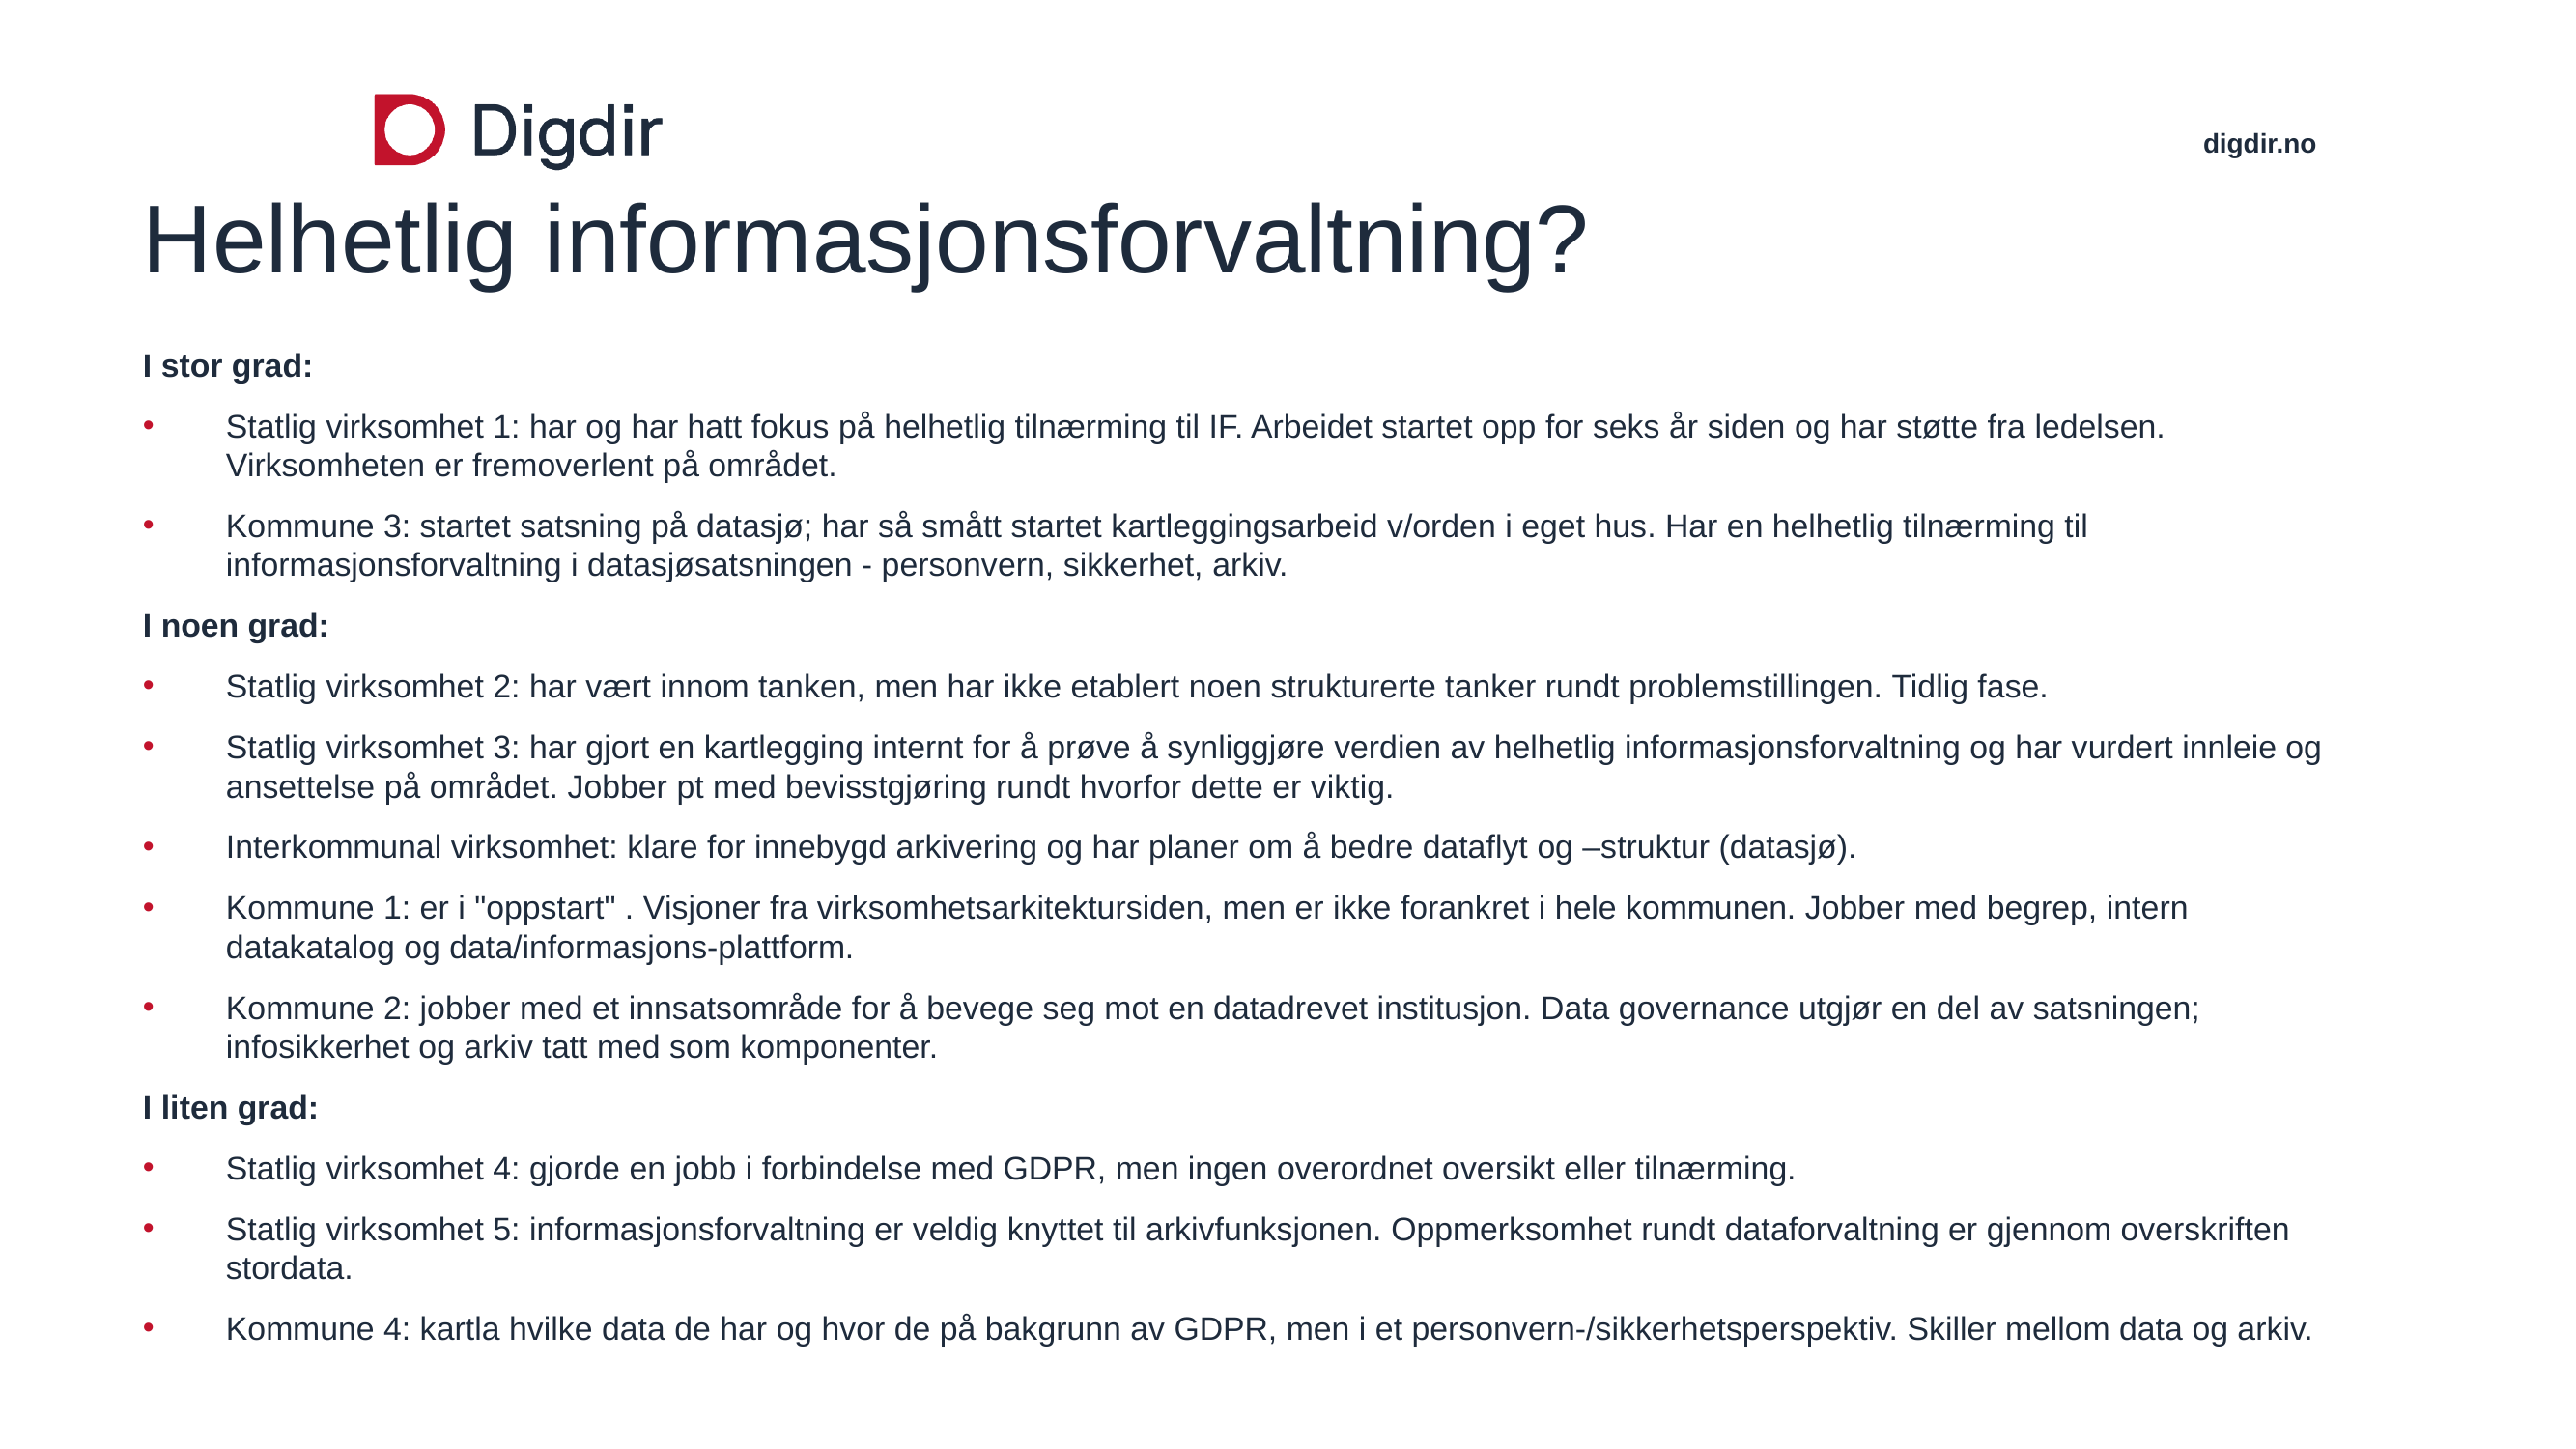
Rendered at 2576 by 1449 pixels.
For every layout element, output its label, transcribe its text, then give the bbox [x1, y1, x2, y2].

title Helhetlig informasjonsforvaltning?​ [142, 184, 2091, 294]
picture [354, 73, 682, 184]
list I stor grad: Statlig virksomhet 1: har og har hatt fokus på helhetlig tilnærming til IF. Arbeidet startet opp for seks år siden og har støtte fra ledelsen. Virksomheten er fremoverlent på området.​ Kommune 3: startet satsning på datasjø; har så smått startet kartleggingsarbeid v/orden i eget hus. Har en helhetlig tilnærming til informasjonsforvaltning i datasjøsatsningen - personvern, sikkerhet, arkiv.​ I noen grad: Statlig virksomhet 2: har vært innom tanken, men har ikke etablert noen strukturerte tanker rundt problemstillingen. Tidlig fase.​ Statlig virksomhet 3: har gjort en kartlegging internt for å prøve å synliggjøre verdien av helhetlig informasjonsforvaltning og har vurdert innleie og ansettelse på området. Jobber pt med bevisstgjøring rundt hvorfor dette er viktig. ​ Interkommunal virksomhet: klare for innebygd arkivering og har planer om å bedre dataflyt og –struktur (datasjø). ​ Kommune 1: er i "oppstart" . Visjoner fra virksomhetsarkitektursiden, men er ikke forankret i hele kommunen. Jobber med begrep, intern datakatalog og data/informasjons-plattform. ​ Kommune 2: jobber med et innsatsområde for å bevege seg mot en datadrevet institusjon. Data governance utgjør en del av satsningen; infosikkerhet og arkiv tatt med som komponenter. I liten grad: Statlig virksomhet 4: gjorde en jobb i forbindelse med GDPR, men ingen overordnet oversikt eller tilnærming.​ Statlig virksomhet 5: informasjonsforvaltning er veldig knyttet til arkivfunksjonen. Oppmerksomhet rundt dataforvaltning er gjennom overskriften stordata. Kommune 4: kartla hvilke data de har og hvor de på bakgrunn av GDPR, men i et personvern-/sikkerhetsperspektiv. Skiller mellom data og arkiv. [142, 344, 2323, 1353]
